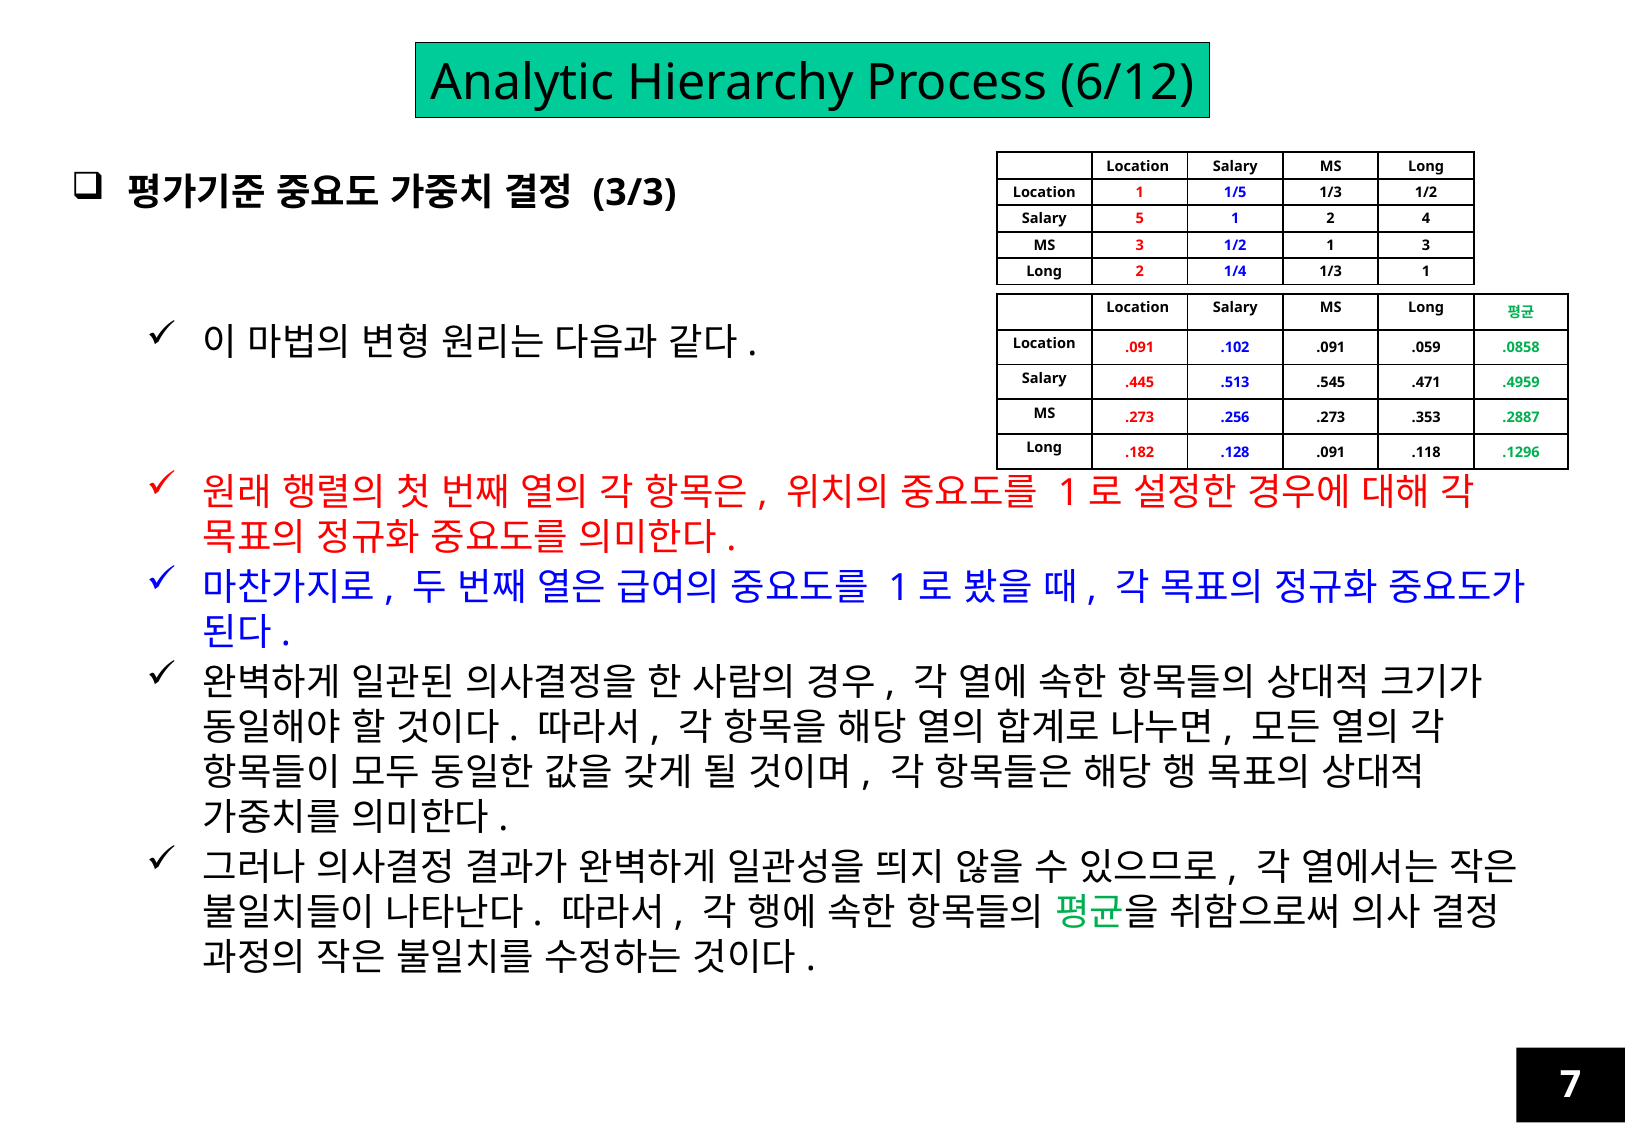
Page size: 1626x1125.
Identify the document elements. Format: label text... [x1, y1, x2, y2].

table_cell .4959 [1475, 365, 1567, 398]
table_cell 5 [1093, 206, 1187, 231]
table_cell 1/2 [1188, 233, 1282, 257]
text_box Analytic Hierarchy Process (6/12) [415, 42, 1210, 118]
table_header Location [1093, 153, 1187, 178]
table_cell .353 [1379, 400, 1473, 433]
table_cell 1 [1093, 180, 1187, 204]
table_header MS [1284, 153, 1377, 178]
table_cell .1296 [1475, 435, 1567, 468]
table_cell Long [998, 259, 1091, 284]
table_cell Location [998, 331, 1091, 364]
table_cell Salary [998, 206, 1091, 231]
table_header [998, 295, 1091, 329]
table_cell 3 [1379, 233, 1473, 257]
table_header MS [1284, 295, 1377, 329]
table_cell 2 [1093, 259, 1187, 284]
table_header Long [1379, 153, 1473, 178]
table_cell MS [998, 233, 1091, 257]
table_cell .0858 [1475, 331, 1567, 364]
table_cell .091 [1284, 435, 1377, 468]
table_header Long [1379, 295, 1473, 329]
table_cell .513 [1188, 365, 1282, 398]
slide_number 7 [1516, 1047, 1625, 1123]
table_cell 4 [1379, 206, 1473, 231]
table_cell .128 [1188, 435, 1282, 468]
table_header Location [1093, 295, 1187, 329]
table_cell Location [998, 180, 1091, 204]
table_cell MS [998, 400, 1091, 433]
table_cell .273 [1093, 400, 1187, 433]
table_cell 1/3 [1284, 259, 1377, 284]
table_cell 1/5 [1188, 180, 1282, 204]
table_cell .091 [1284, 331, 1377, 364]
table_header 평균 [1475, 295, 1567, 329]
table_cell Salary [998, 365, 1091, 398]
table_cell 1 [1284, 233, 1377, 257]
table_cell .059 [1379, 331, 1473, 364]
table_cell .471 [1379, 365, 1473, 398]
table_cell 3 [1093, 233, 1187, 257]
table_cell 1/4 [1188, 259, 1282, 284]
table_cell .2887 [1475, 400, 1567, 433]
table_cell 1 [1188, 206, 1282, 231]
table_cell .445 [1093, 365, 1187, 398]
table_cell .118 [1379, 435, 1473, 468]
table_cell 1/2 [1379, 180, 1473, 204]
table_cell 2 [1284, 206, 1377, 231]
table_cell .091 [1093, 331, 1187, 364]
table_cell 1/3 [1284, 180, 1377, 204]
table_header [998, 153, 1091, 178]
table_cell .256 [1188, 400, 1282, 433]
table_cell .545 [1284, 365, 1377, 398]
table_cell Long [998, 435, 1091, 468]
table_cell .102 [1188, 331, 1282, 364]
table_cell .182 [1093, 435, 1187, 468]
table_cell 1 [1379, 259, 1473, 284]
text_box 평가기준 중요도 가중치 결정 (3/3) 이 마법의 변형 원리는 다음과 같다. 원래 행렬의 첫 번째 열의 각 항목은, 위치의 중요도를 1로 설정한 경우에 대해 각 목표의 정규화 중요도를 의미한다. 마찬가지로, 두 번째 열은 급여의 중요도를 1로 봤을 때, 각 목표의 정규화 중요도가 된다. 완벽하게 일관된 의사결정을 한 사람의 경우, 각 열에 속한 항목들의 상대적 크기가 동일해야 할 것이다. 따라서, 각 항목을 해당 열의 합계로 나누면, 모든 열의 각 항목들이 모두 동일한 값을 갖게 될 것이며, 각 항목들은 해당 행 목표의 상대적 가중치를 의미한다. 그러나 의사결정 결과가 완벽하게 일관성을 띄지 않을 수 있으므로, 각 열에서는 작은 불일치들이 나타난다. 따라서, 각 행에 속한 항목들의 평균을 취함으로써 의사 결정 과정의 작은 불일치를 수정하는 것이다. [56, 160, 1557, 1035]
table_cell .273 [1284, 400, 1377, 433]
table_header Salary [1188, 153, 1282, 178]
table_header Salary [1188, 295, 1282, 329]
